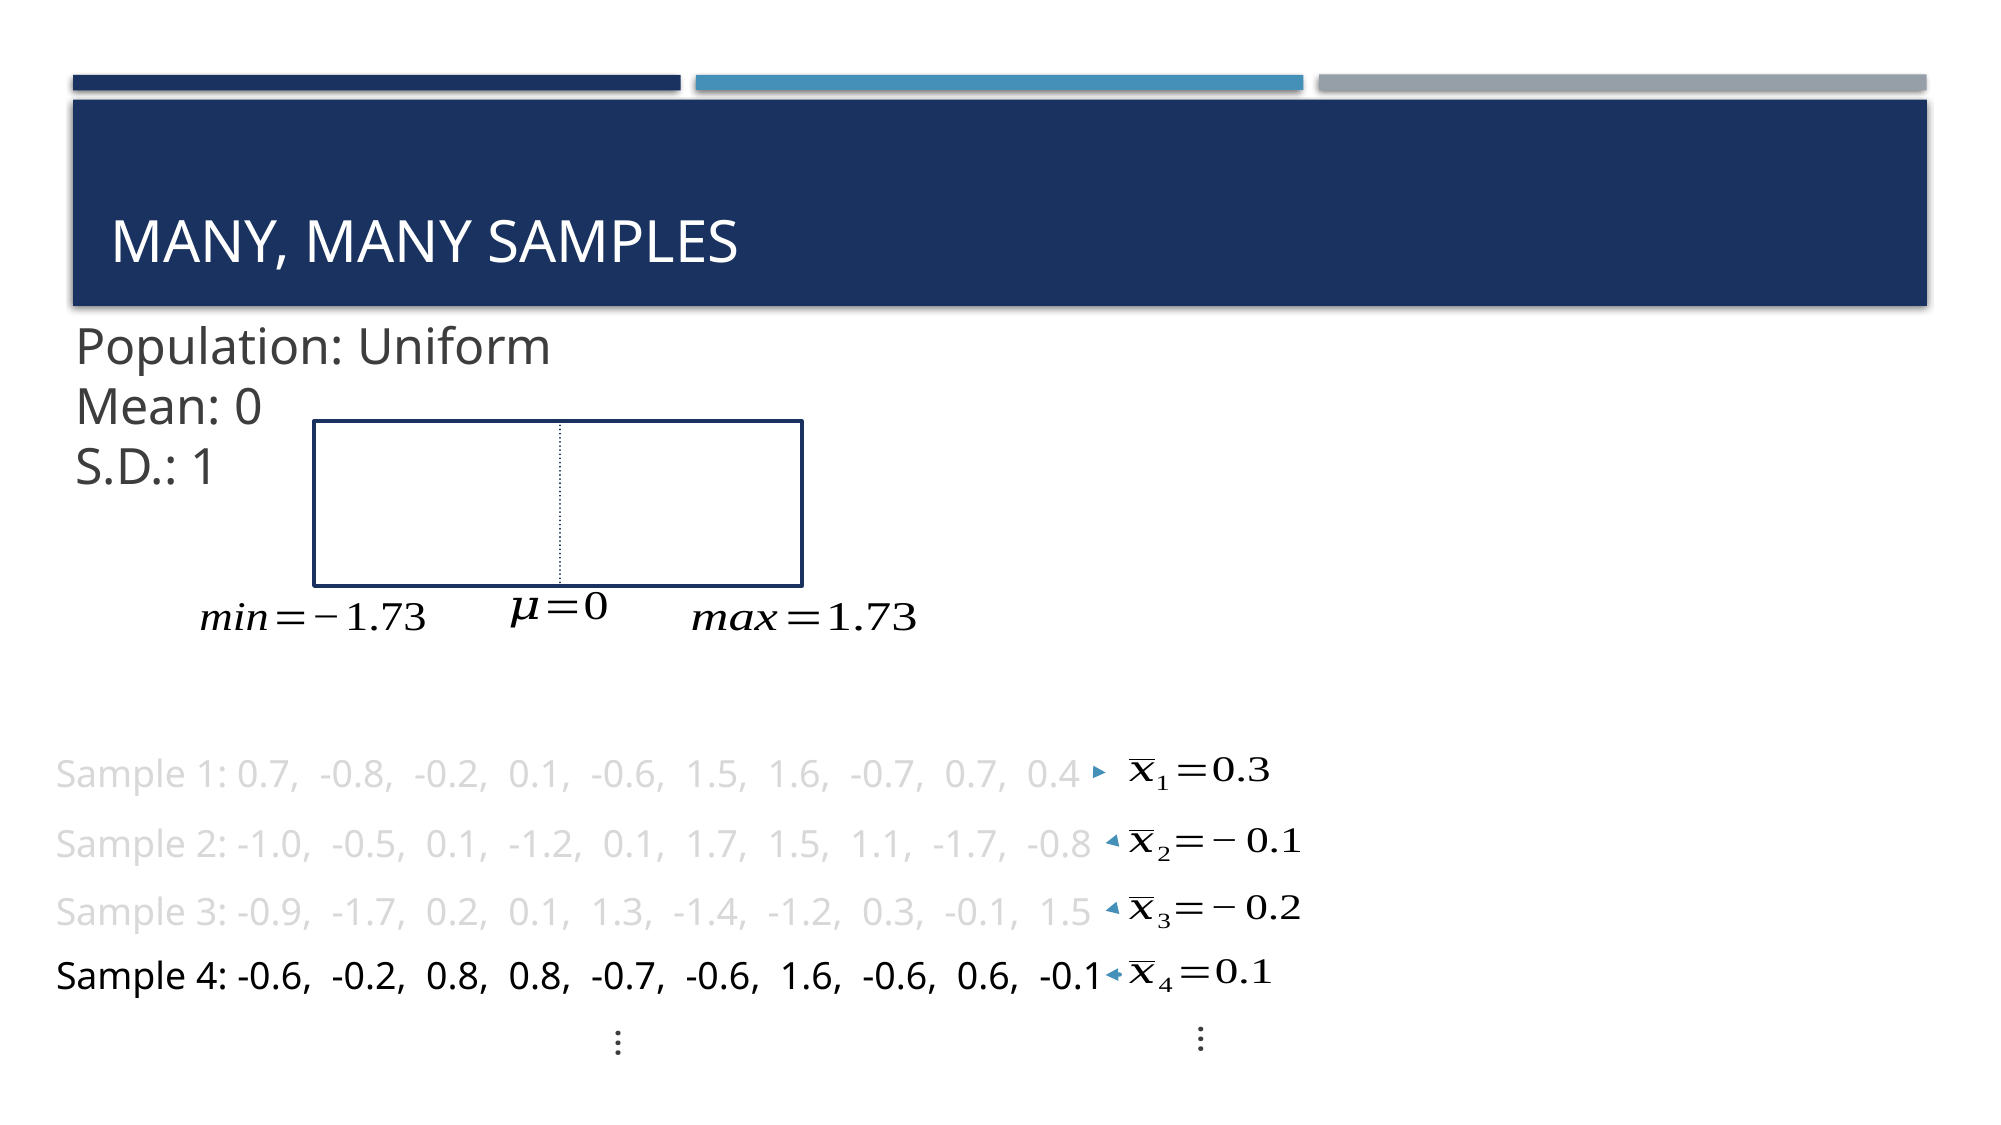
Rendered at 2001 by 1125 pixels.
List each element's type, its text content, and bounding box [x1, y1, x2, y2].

text_box Population: Uniform Mean: 0 S.D.: 1 [60, 306, 568, 502]
text_box Sample 1: 0.7, -0.8, -0.2, 0.1, -0.6, 1.5, 1.6, -0.7, 0.7, 0.4 [40, 742, 1096, 802]
text_box [312, 419, 803, 588]
text_box Sample 4: -0.6, -0.2, 0.8, 0.8, -0.7, -0.6, 1.6, -0.6, 0.6, -0.1 [41, 944, 1120, 1005]
text_box Sample 2: -1.0, -0.5, 0.1, -1.2, 0.1, 1.7, 1.5, 1.1, -1.7, -0.8 [41, 812, 1108, 873]
title Many, many Samples [95, 119, 1905, 282]
text_box … [601, 1013, 661, 1073]
text_box Sample 3: -0.9, -1.7, 0.2, 0.1, 1.3, -1.4, -1.2, 0.3, -0.1, 1.5 [41, 880, 1108, 941]
text_box … [1184, 1009, 1244, 1070]
